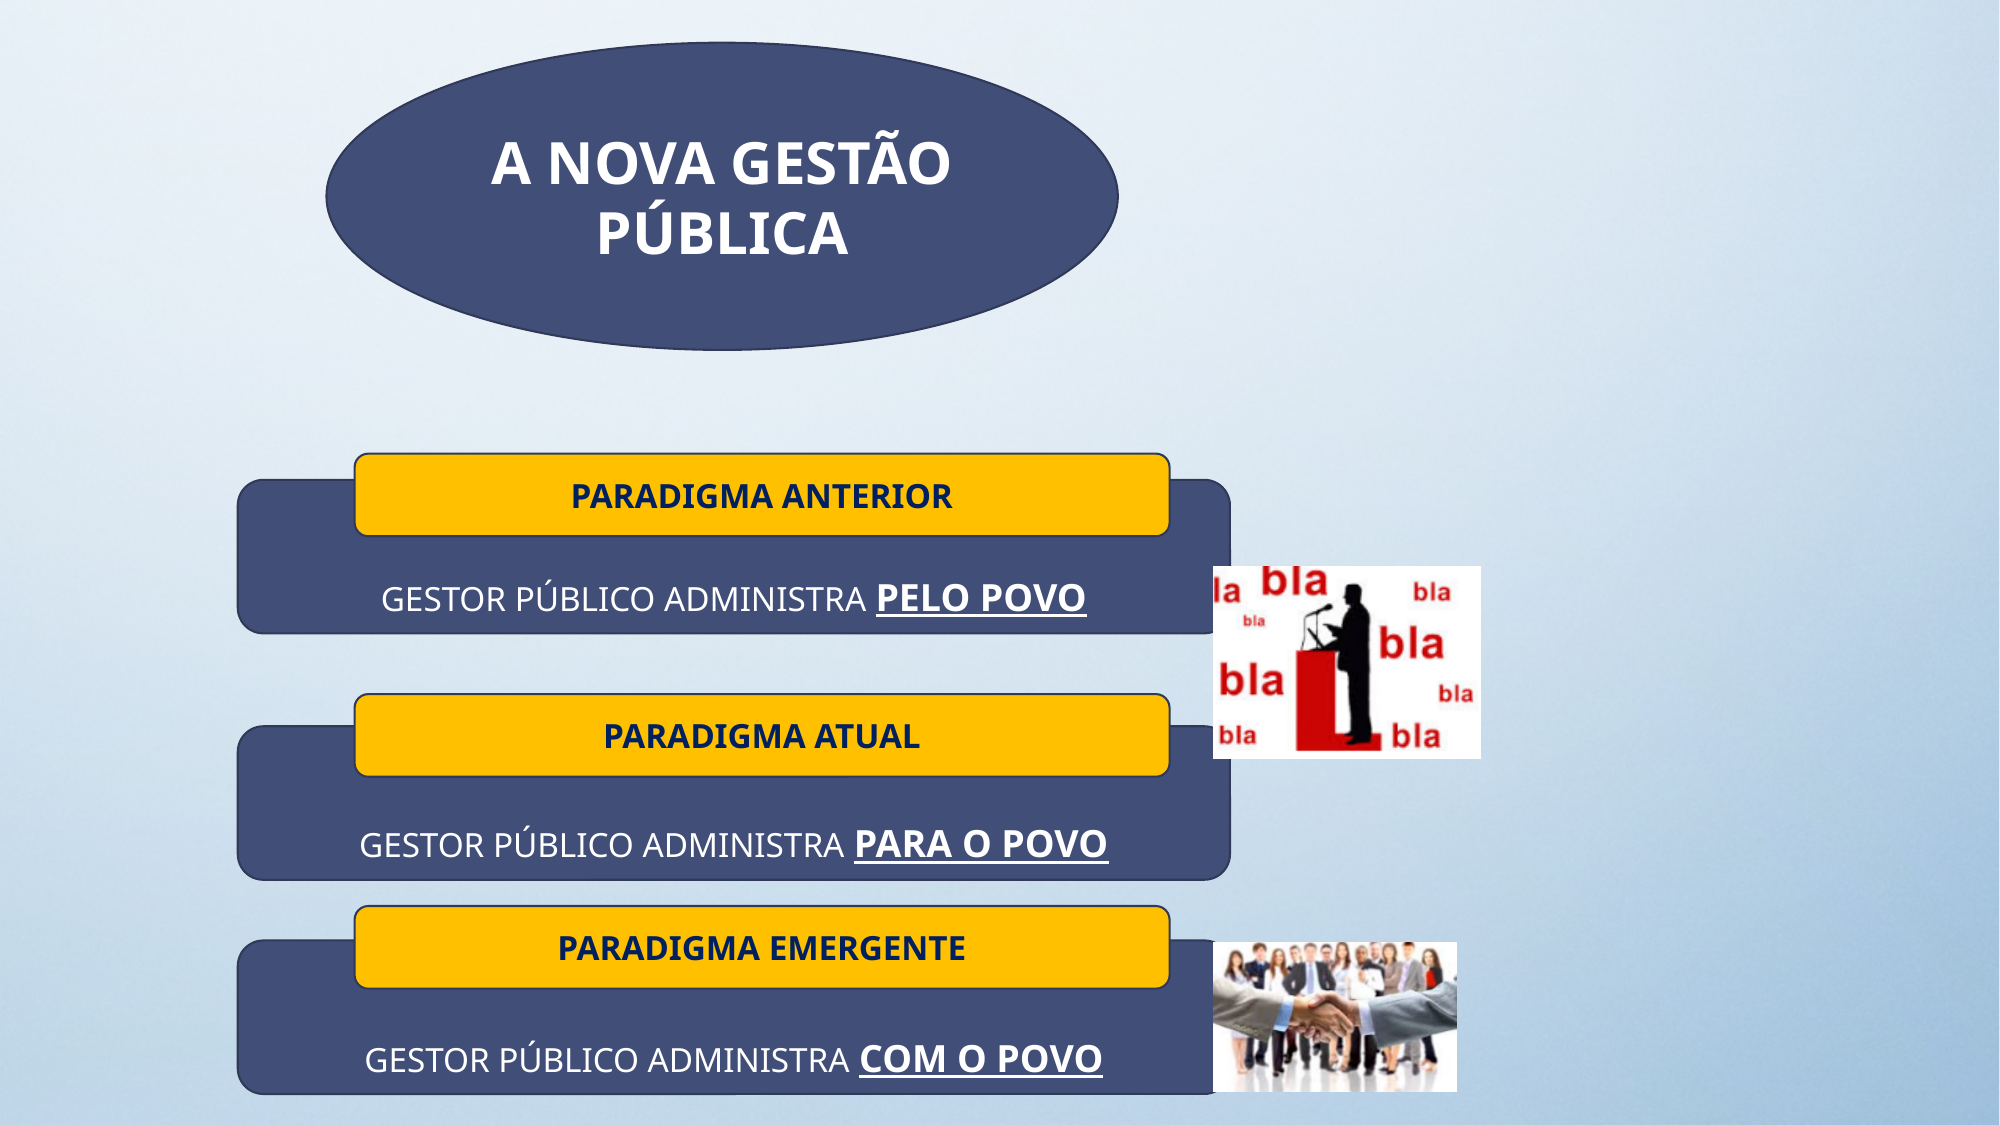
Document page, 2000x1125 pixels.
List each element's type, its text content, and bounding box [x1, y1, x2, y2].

text_box PARADIGMA ANTERIOR [353, 452, 1171, 538]
text_box PARADIGMA EMERGENTE [353, 904, 1171, 990]
picture [0, 0, 2000, 1125]
text_box A NOVA GESTÃO PÚBLICA [325, 41, 1119, 351]
text_box GESTOR PÚBLICO ADMINISTRA PARA O POVO [236, 725, 1232, 881]
text_box GESTOR PÚBLICO ADMINISTRA PELO POVO [236, 478, 1232, 635]
text_box GESTOR PÚBLICO ADMINISTRA COM O POVO [236, 939, 1217, 1096]
text_box PARADIGMA ATUAL [353, 693, 1171, 778]
